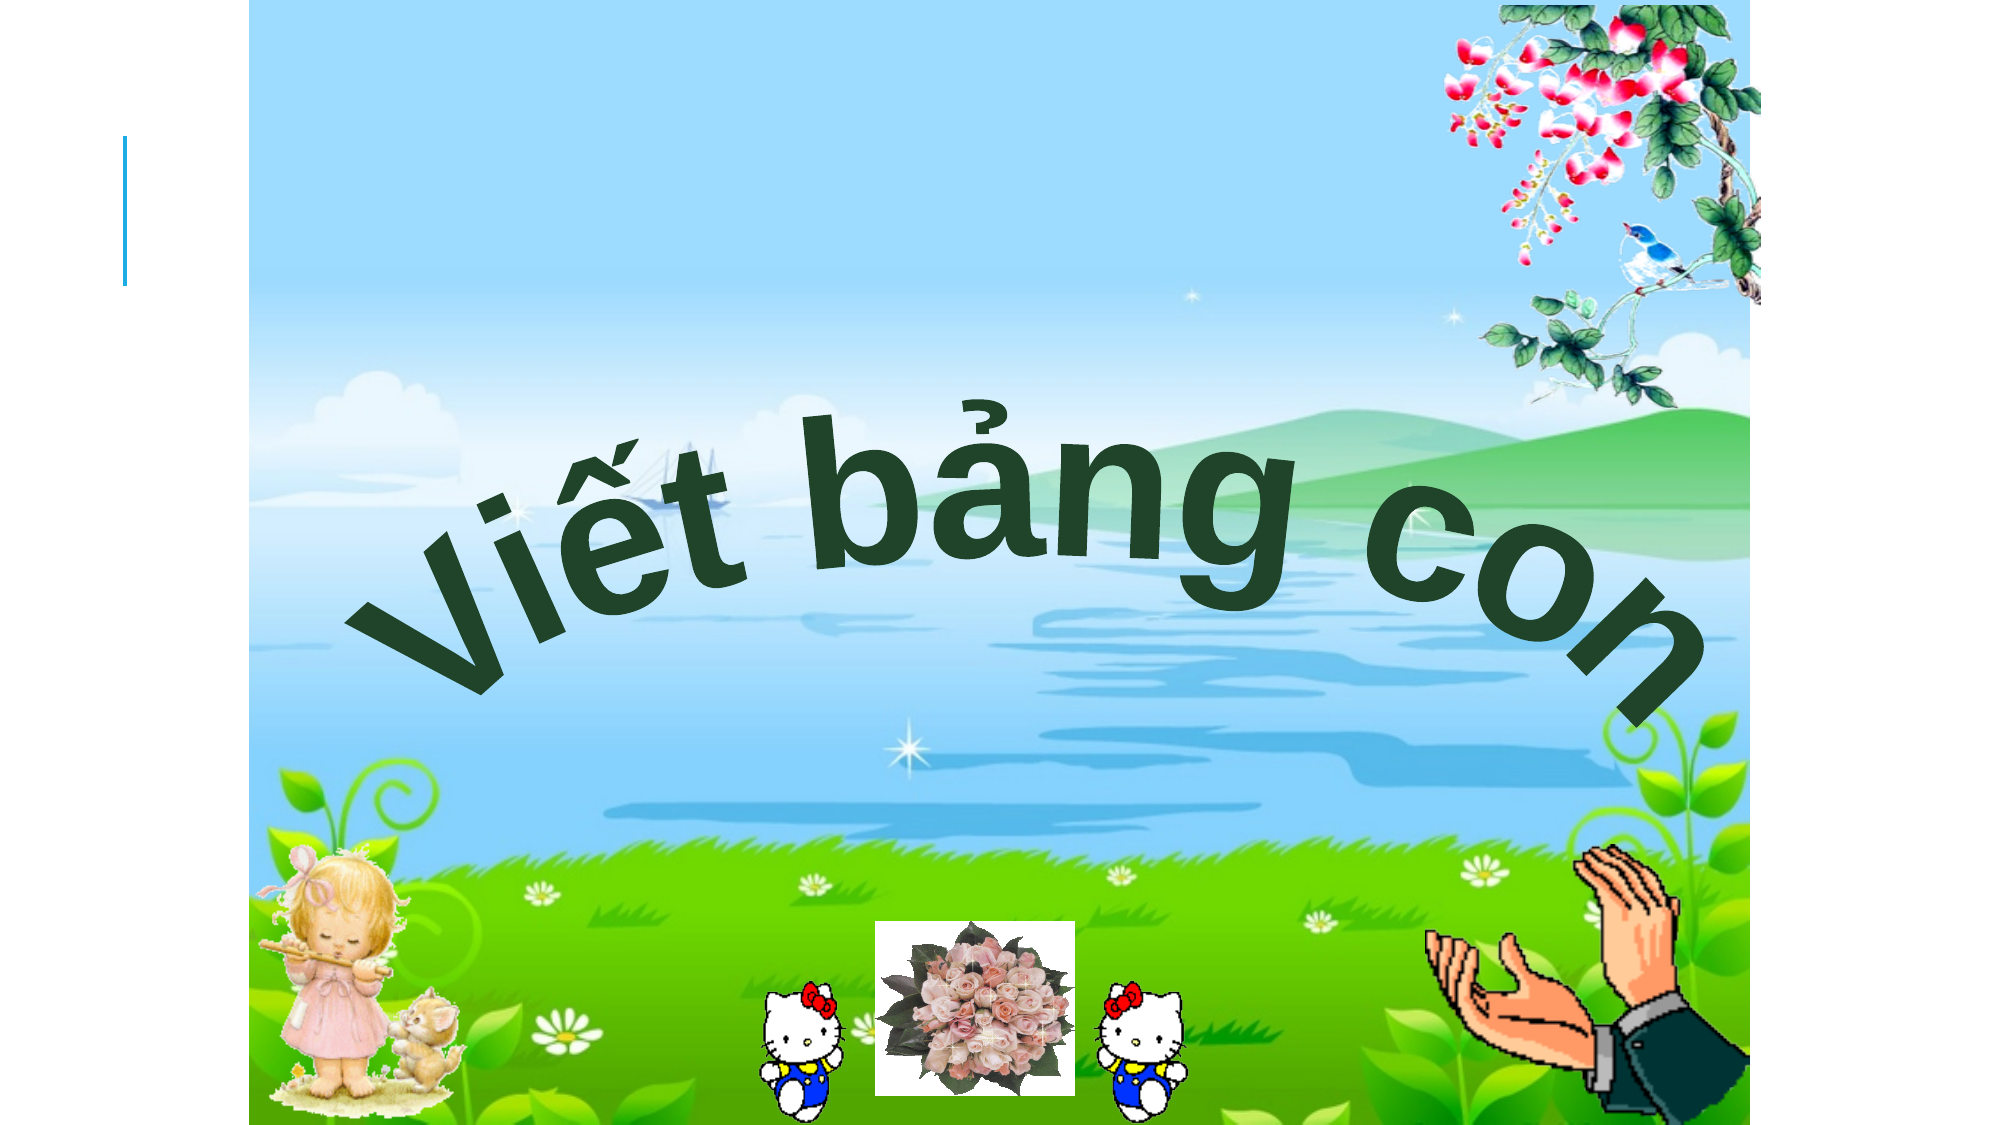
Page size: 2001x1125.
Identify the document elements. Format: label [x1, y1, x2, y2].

picture [212, 0, 1762, 1125]
